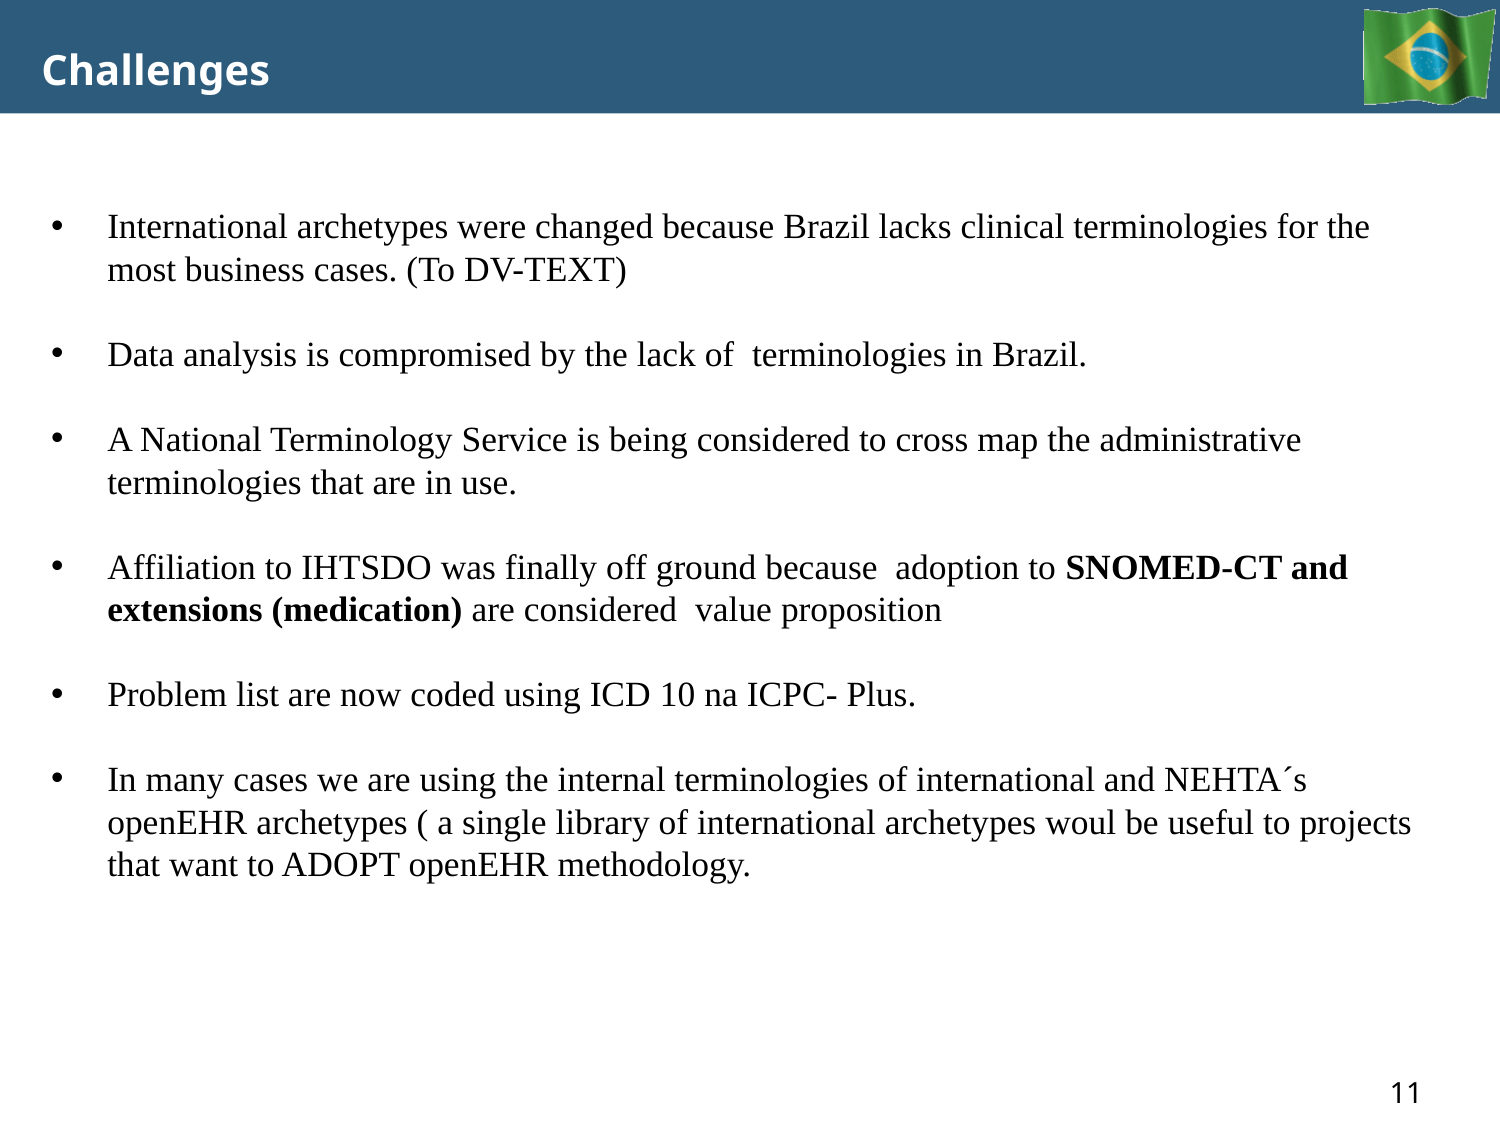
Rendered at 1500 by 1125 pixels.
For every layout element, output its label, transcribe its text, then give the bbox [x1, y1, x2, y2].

picture [1363, 5, 1499, 108]
text_box Challenges [26, 36, 296, 101]
text_box International archetypes were changed because Brazil lacks clinical terminologies for the most business cases. (To DV-TEXT) Data analysis is compromised by the lack of terminologies in Brazil. A National Terminology Service is being considered to cross map the administrative terminologies that are in use. Affiliation to IHTSDO was finally off ground because adoption to SNOMED-CT and extensions (medication) are considered value proposition Problem list are now coded using ICD 10 na ICPC- Plus. In many cases we are using the internal terminologies of international and NEHTA´s openEHR archetypes ( a single library of international archetypes woul be useful to projects that want to ADOPT openEHR methodology. [36, 196, 1461, 934]
